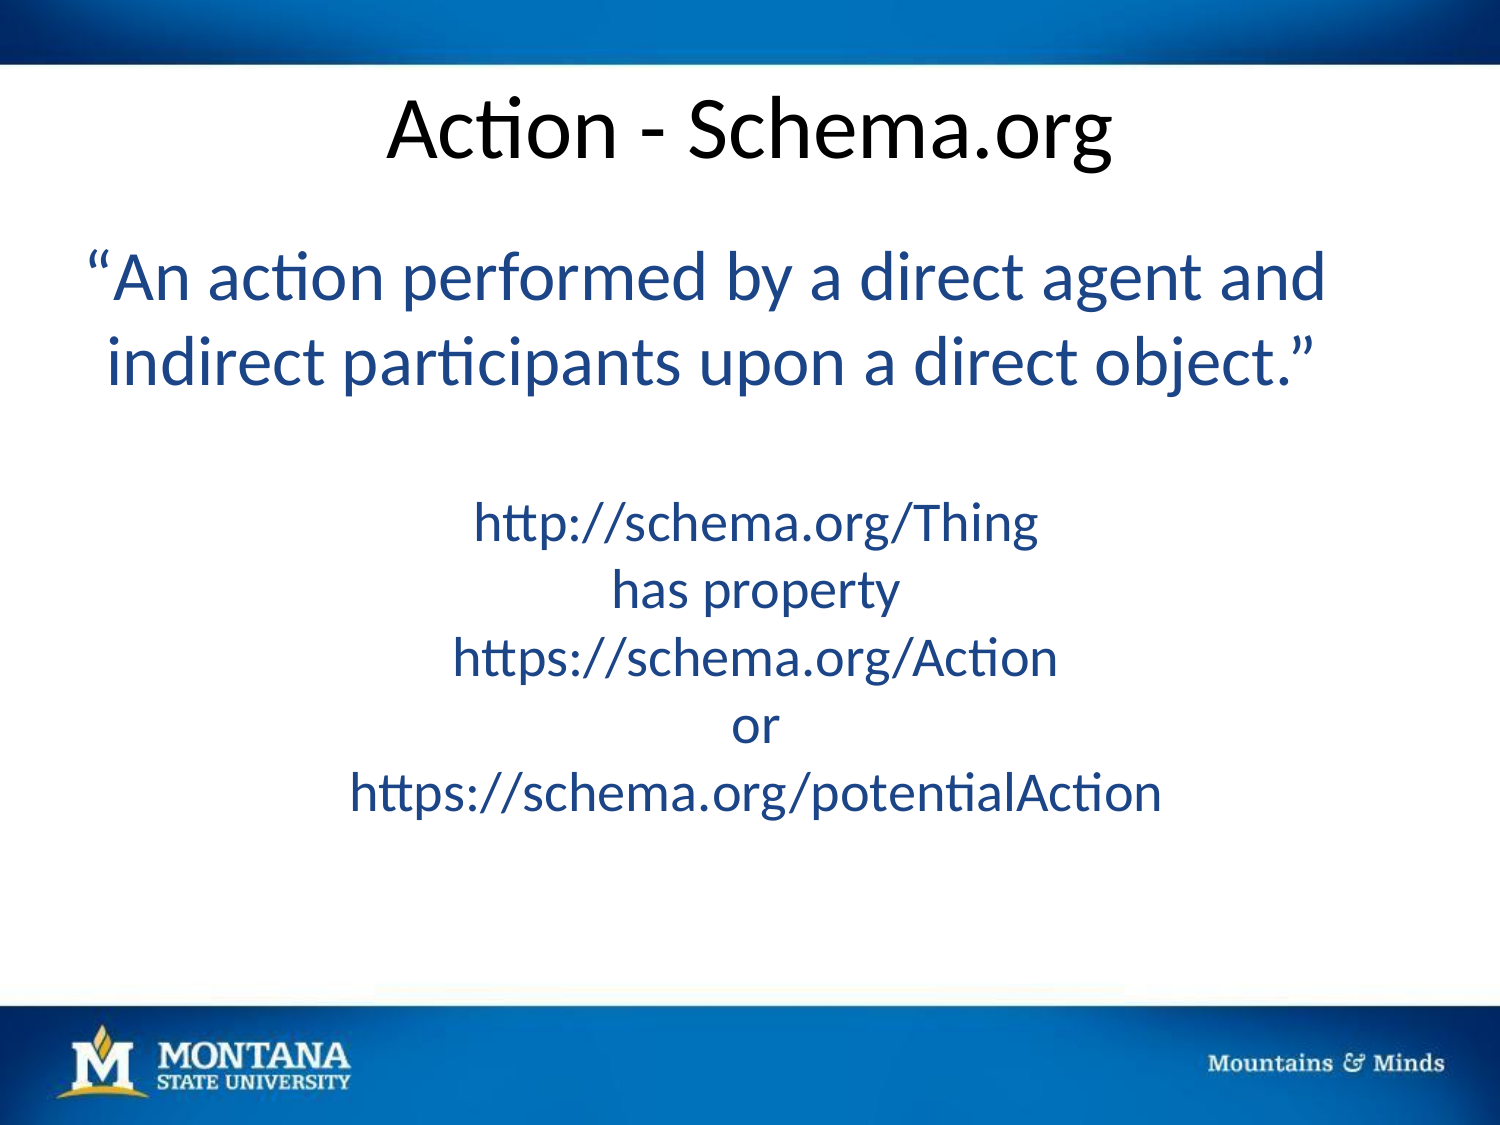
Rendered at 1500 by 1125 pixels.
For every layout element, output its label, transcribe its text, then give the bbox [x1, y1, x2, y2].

title Action - Schema.org [39, 63, 1461, 210]
picture [0, 0, 1500, 1125]
list “An action performed by a direct agent and indirect participants upon a direct object.” http://schema.org/Thing has property https://schema.org/Action or https://schema.org/potentialAction [44, 224, 1435, 957]
